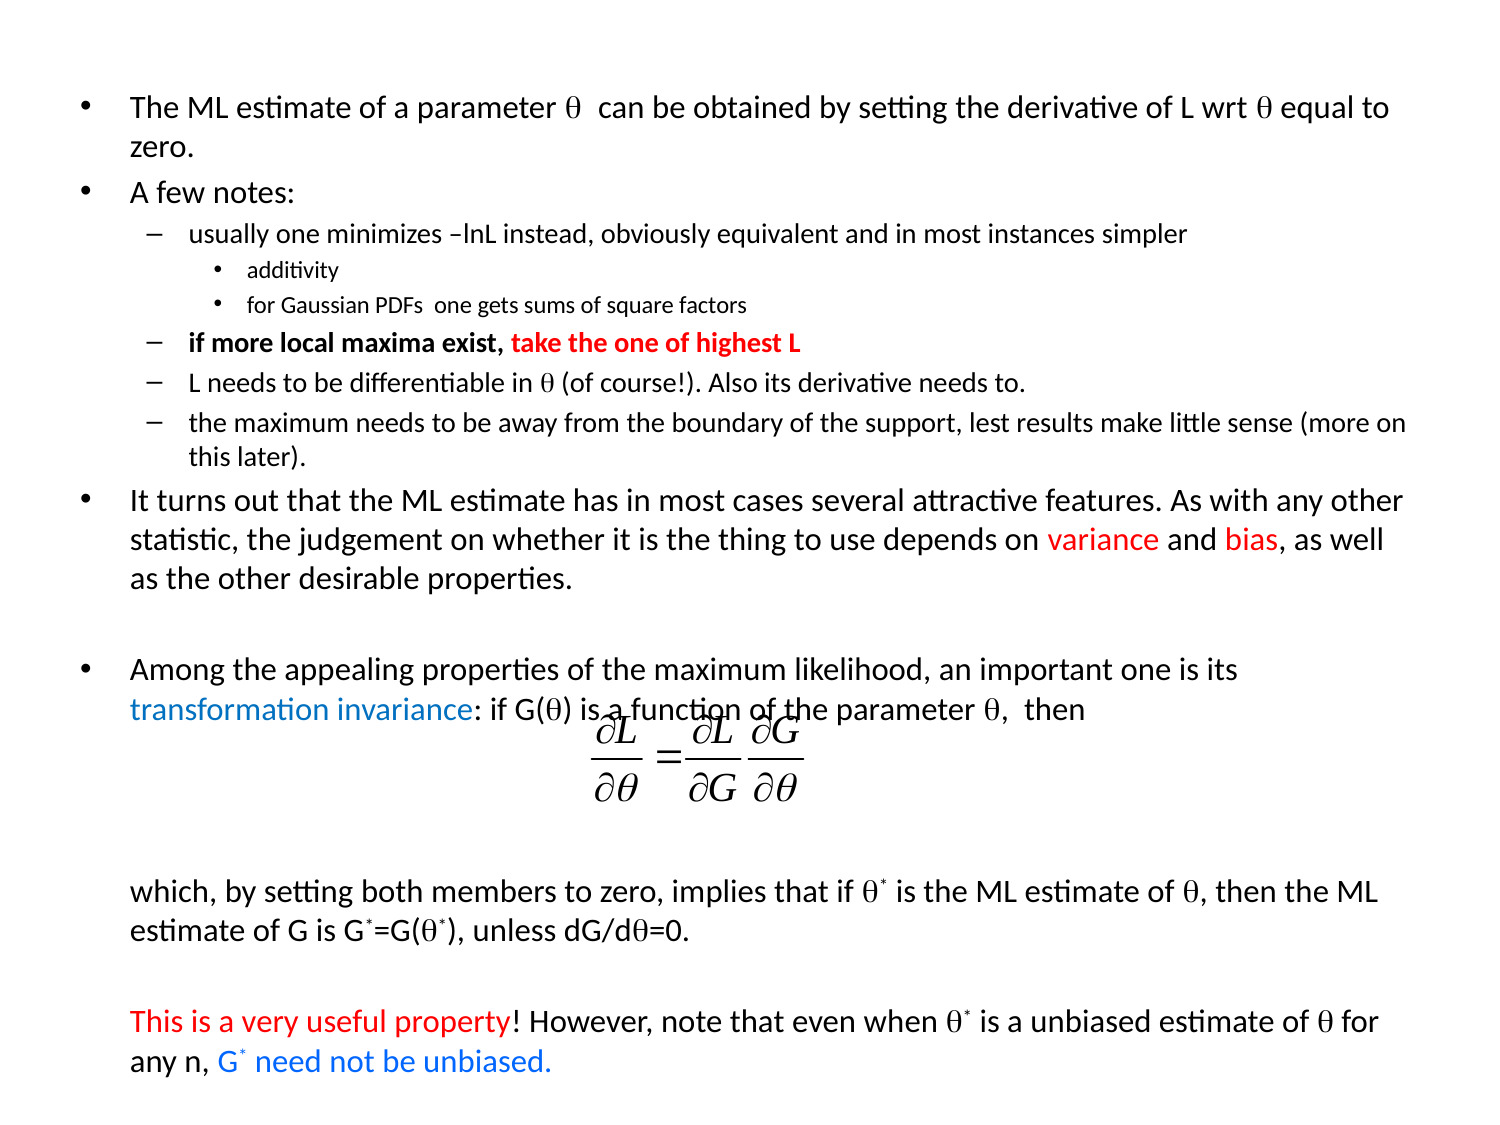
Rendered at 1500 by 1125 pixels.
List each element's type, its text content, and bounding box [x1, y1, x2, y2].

list The ML estimate of a parameter q can be obtained by setting the derivative of L wrt q equal to zero. A few notes: usually one minimizes –lnL instead, obviously equivalent and in most instances simpler additivity for Gaussian PDFs one gets sums of square factors if more local maxima exist, take the one of highest L L needs to be differentiable in q (of course!). Also its derivative needs to. the maximum needs to be away from the boundary of the support, lest results make little sense (more on this later). It turns out that the ML estimate has in most cases several attractive features. As with any other statistic, the judgement on whether it is the thing to use depends on variance and bias, as well as the other desirable properties. Among the appealing properties of the maximum likelihood, an important one is its transformation invariance: if G(q) is a function of the parameter q, then which, by setting both members to zero, implies that if q* is the ML estimate of q, then the ML estimate of G is G*=G(q*), unless dG/dq=0. This is a very useful property! However, note that even when q* is a unbiased estimate of q for any n, G* need not be unbiased. [64, 78, 1436, 1094]
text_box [584, 703, 811, 811]
